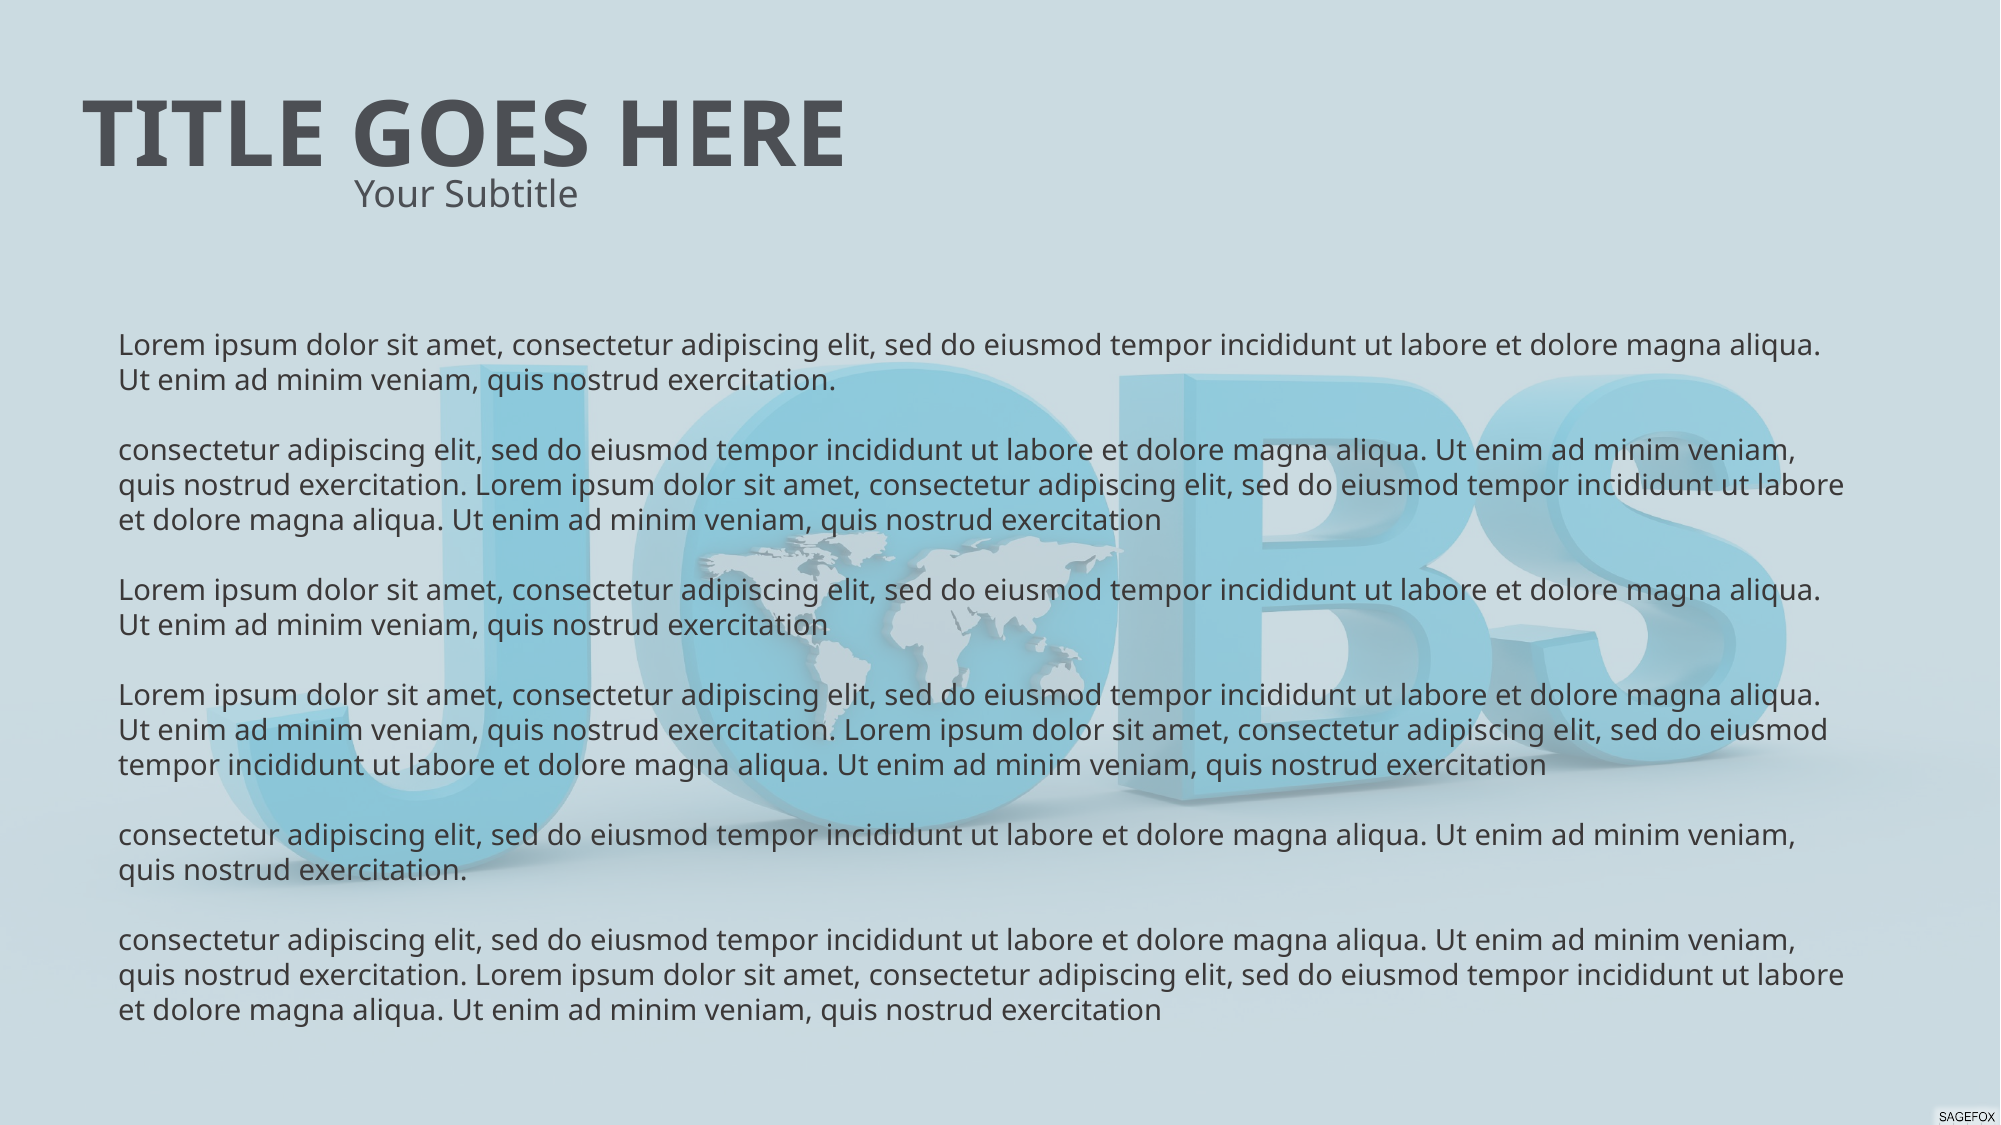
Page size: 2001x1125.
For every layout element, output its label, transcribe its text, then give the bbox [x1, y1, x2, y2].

picture [1936, 1111, 1997, 1125]
text_box Lorem ipsum dolor sit amet, consectetur adipiscing elit, sed do eiusmod tempor incididunt ut labore et dolore magna aliqua. Ut enim ad minim veniam, quis nostrud exercitation. consectetur adipiscing elit, sed do eiusmod tempor incididunt ut labore et dolore magna aliqua. Ut enim ad minim veniam, quis nostrud exercitation. Lorem ipsum dolor sit amet, consectetur adipiscing elit, sed do eiusmod tempor incididunt ut labore et dolore magna aliqua. Ut enim ad minim veniam, quis nostrud exercitation Lorem ipsum dolor sit amet, consectetur adipiscing elit, sed do eiusmod tempor incididunt ut labore et dolore magna aliqua. Ut enim ad minim veniam, quis nostrud exercitation Lorem ipsum dolor sit amet, consectetur adipiscing elit, sed do eiusmod tempor incididunt ut labore et dolore magna aliqua. Ut enim ad minim veniam, quis nostrud exercitation. Lorem ipsum dolor sit amet, consectetur adipiscing elit, sed do eiusmod tempor incididunt ut labore et dolore magna aliqua. Ut enim ad minim veniam, quis nostrud exercitation consectetur adipiscing elit, sed do eiusmod tempor incididunt ut labore et dolore magna aliqua. Ut enim ad minim veniam, quis nostrud exercitation. consectetur adipiscing elit, sed do eiusmod tempor incididunt ut labore et dolore magna aliqua. Ut enim ad minim veniam, quis nostrud exercitation. Lorem ipsum dolor sit amet, consectetur adipiscing elit, sed do eiusmod tempor incididunt ut labore et dolore magna aliqua. Ut enim ad minim veniam, quis nostrud exercitation [103, 319, 1866, 1069]
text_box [13, 66, 918, 224]
